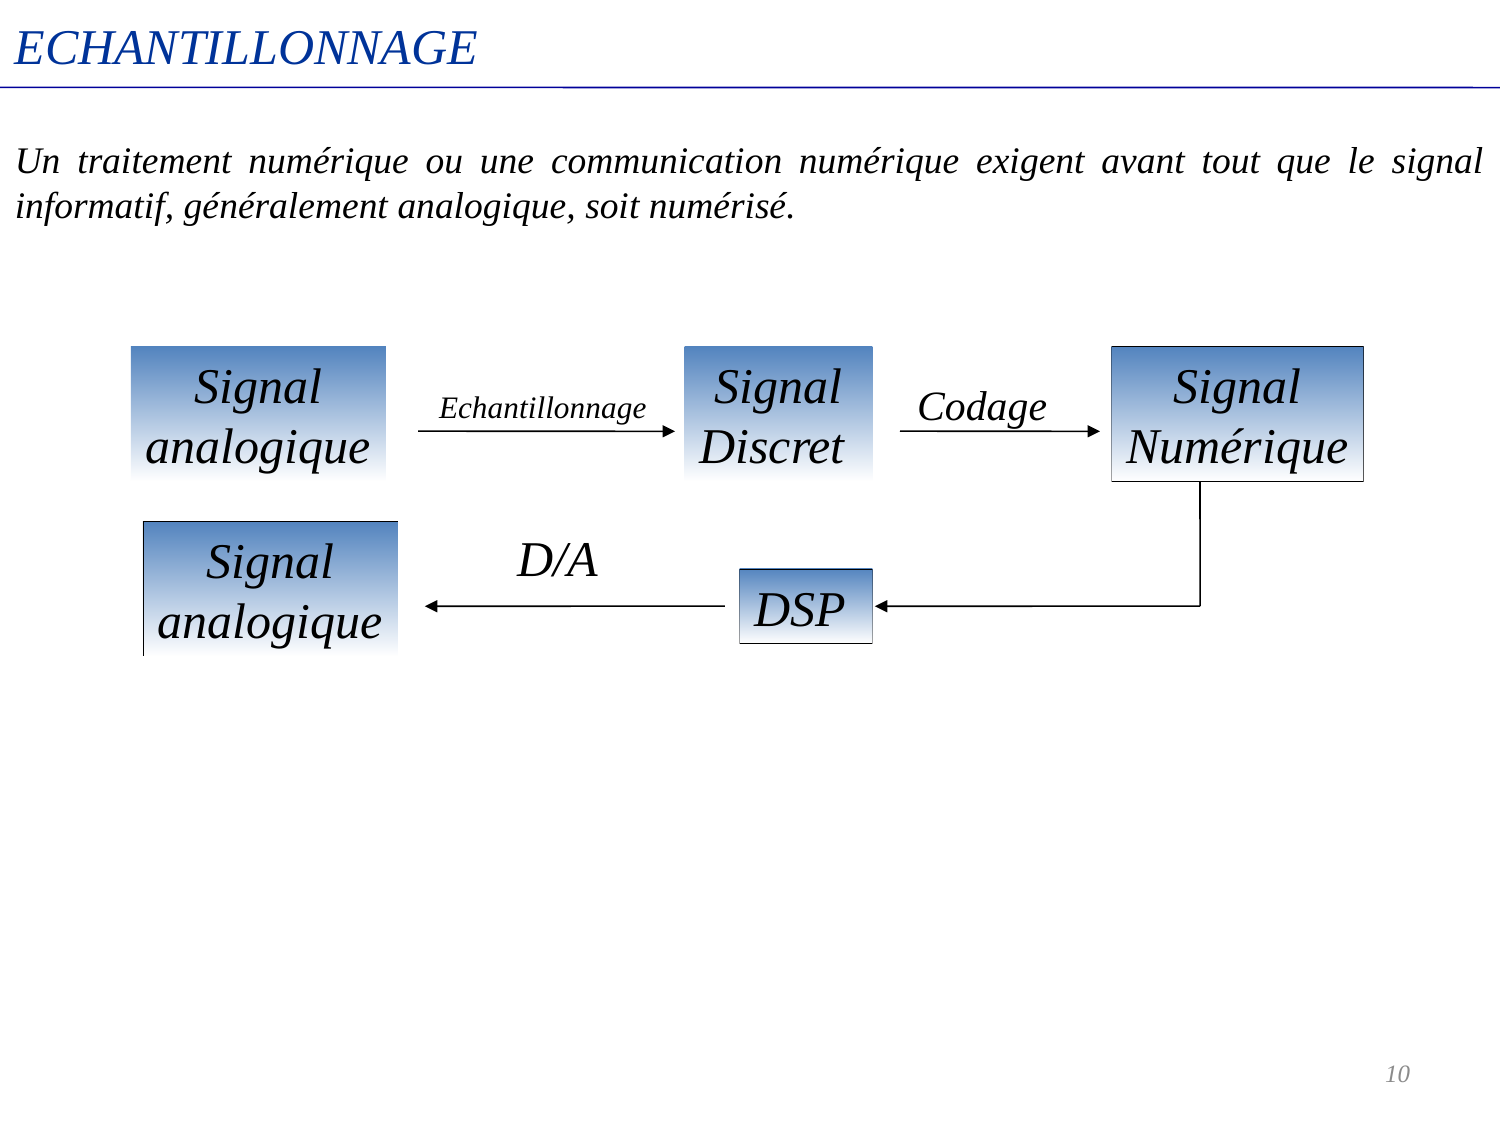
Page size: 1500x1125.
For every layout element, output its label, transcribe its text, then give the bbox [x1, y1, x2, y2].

slide_number 10 [1074, 1042, 1425, 1103]
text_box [125, 346, 1375, 658]
text_box Un traitement numérique ou une communication numérique exigent avant tout que le signal informatif, généralement analogique, soit numérisé. [0, 128, 1500, 729]
text_box ECHANTILLONNAGE [0, 6, 561, 82]
